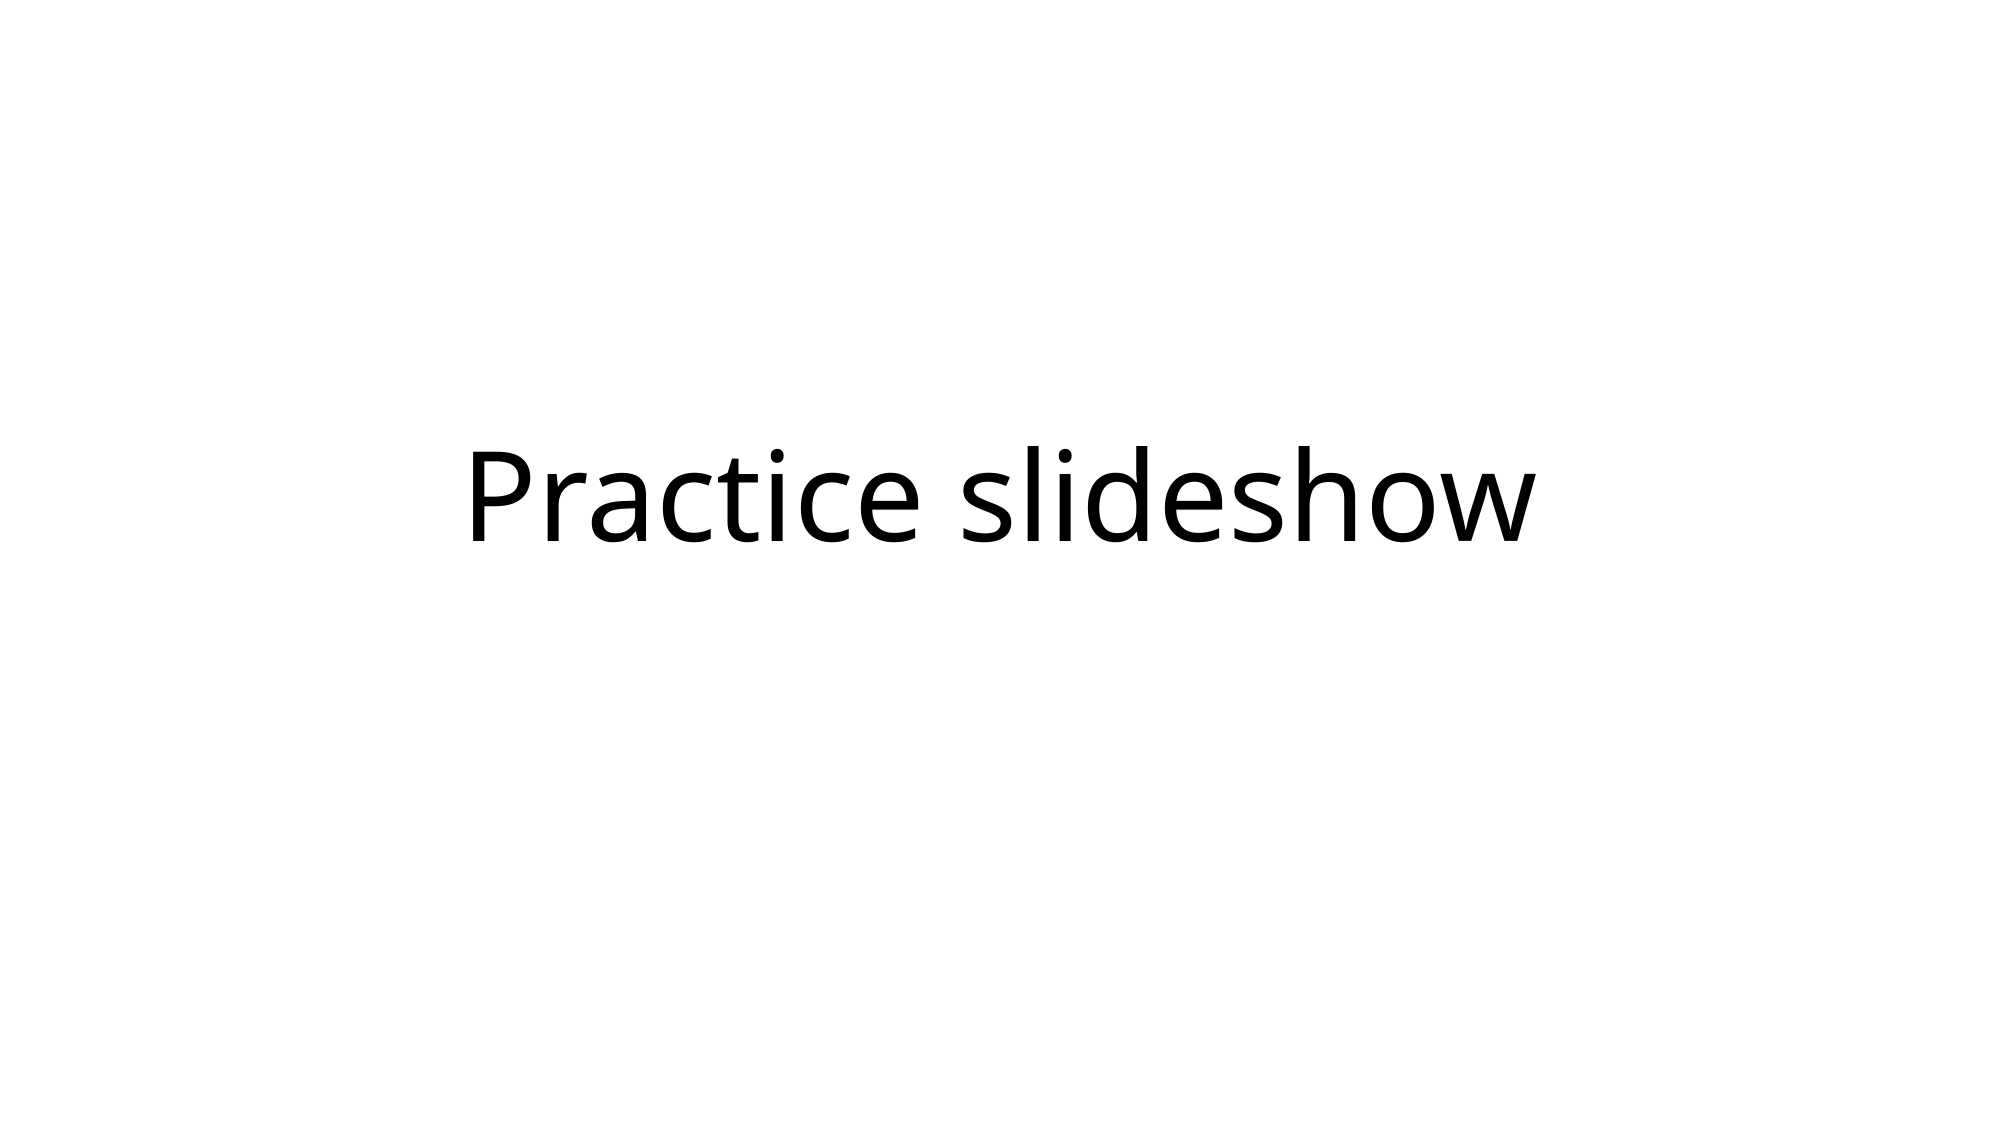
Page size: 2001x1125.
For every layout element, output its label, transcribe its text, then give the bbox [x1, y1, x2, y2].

title Practice slideshow [249, 184, 1750, 576]
